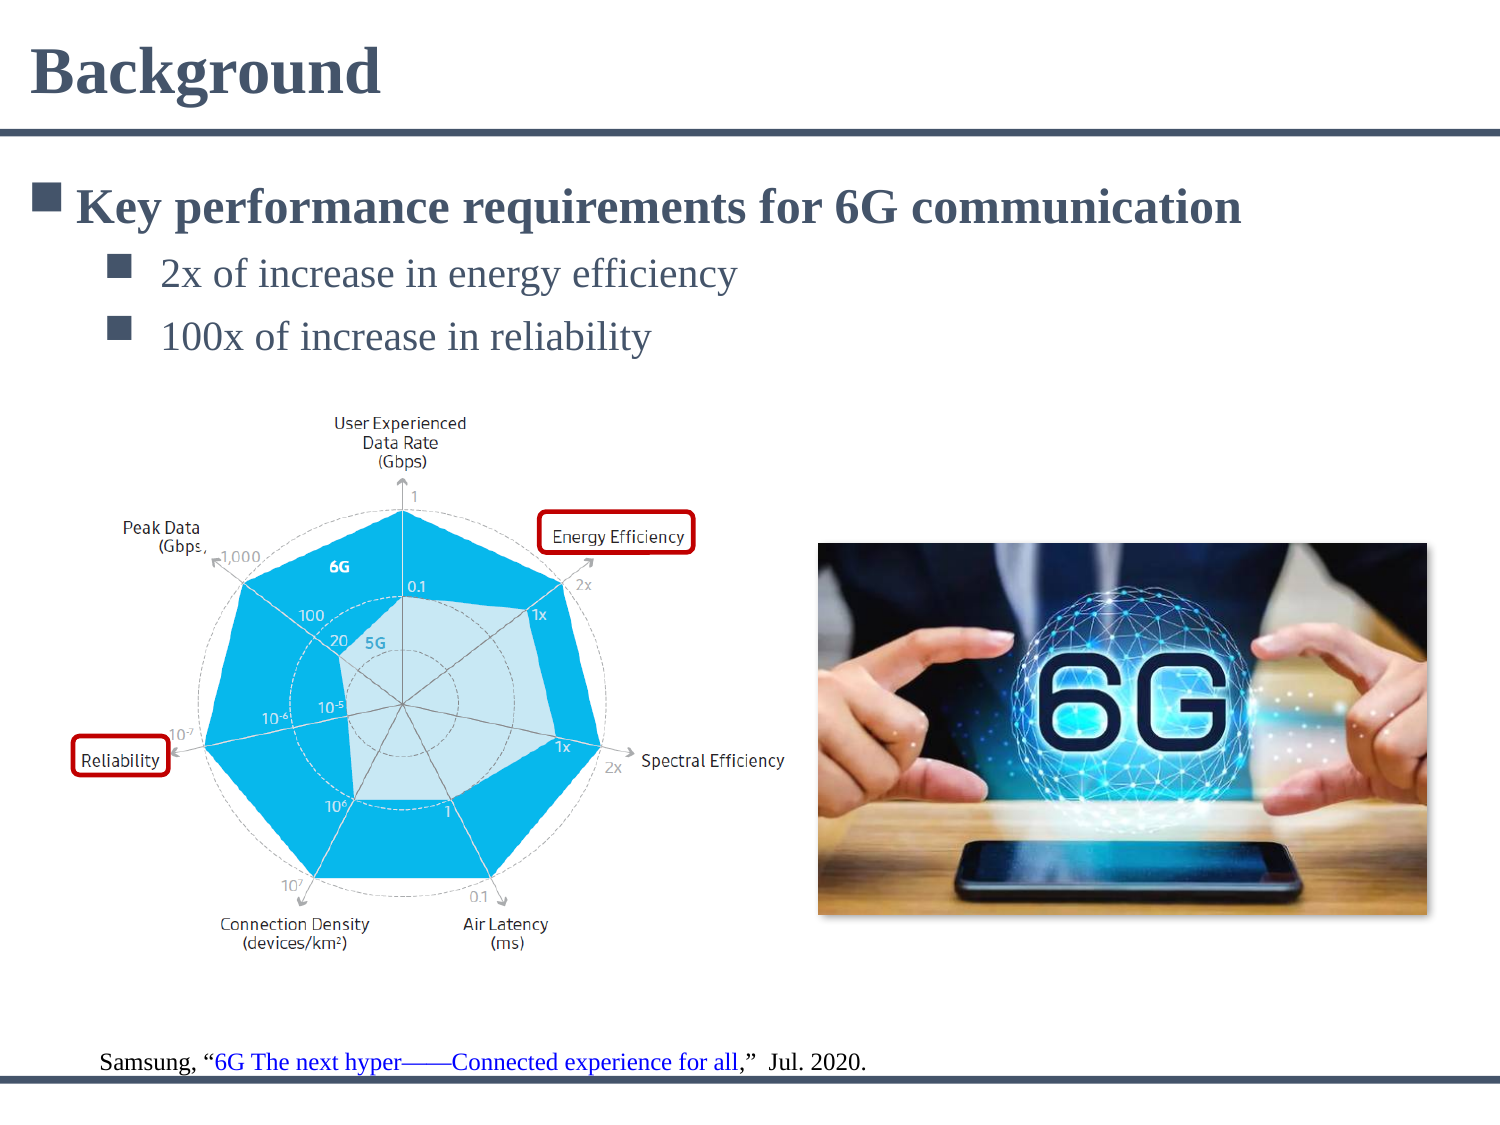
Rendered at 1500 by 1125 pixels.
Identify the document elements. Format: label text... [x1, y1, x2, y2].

text_box [0, 128, 1500, 137]
text_box Samsung, “6G The next hyper——Connected experience for all,” Jul. 2020. [84, 1037, 1500, 1083]
text_box Key performance requirements for 6G communication 2x of increase in energy efficiency 100x of increase in reliability [14, 136, 1470, 492]
text_box [0, 1075, 1500, 1085]
picture [818, 543, 1427, 915]
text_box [72, 406, 788, 957]
text_box Background [15, 19, 397, 115]
